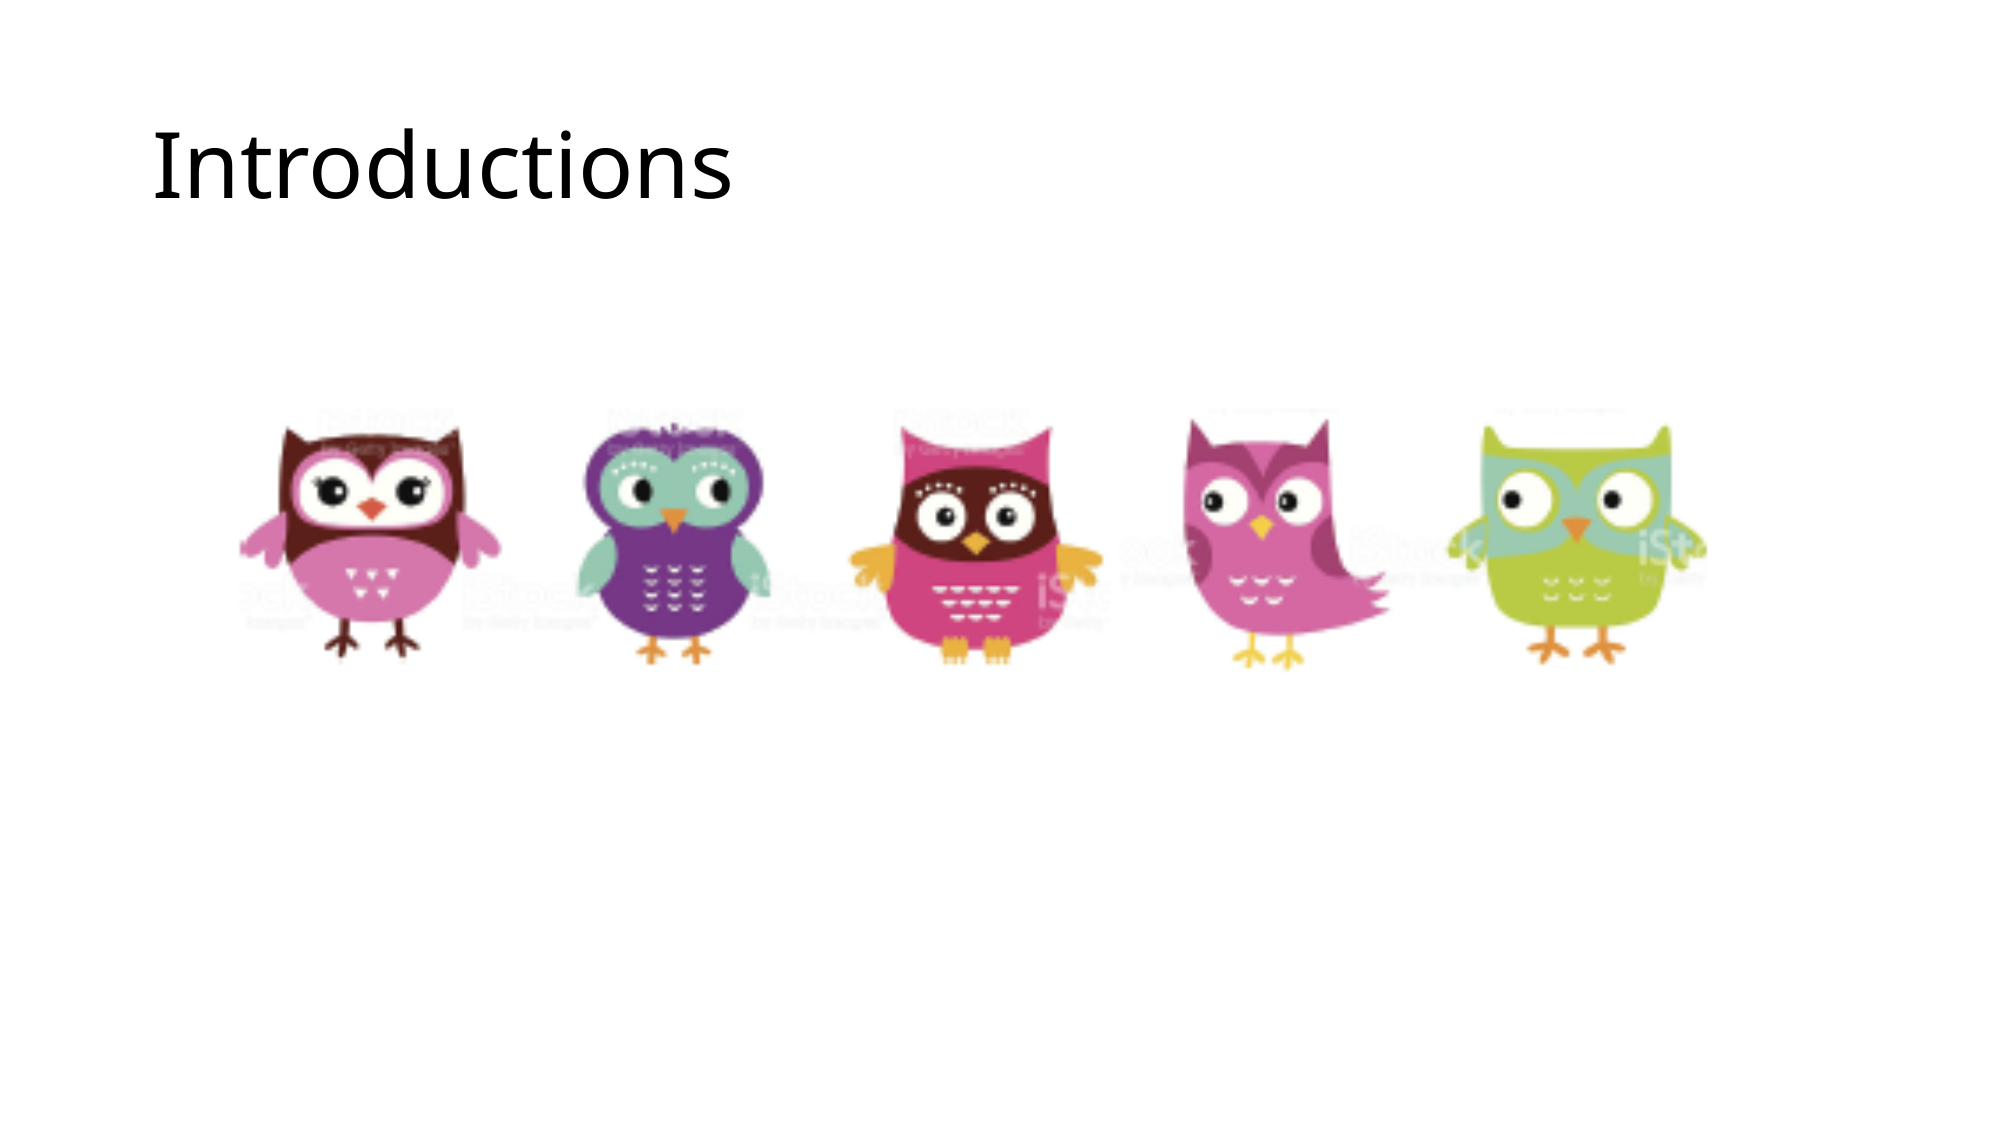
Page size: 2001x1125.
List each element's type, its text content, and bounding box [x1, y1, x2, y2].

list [206, 389, 1761, 733]
title Introductions [137, 59, 1863, 278]
